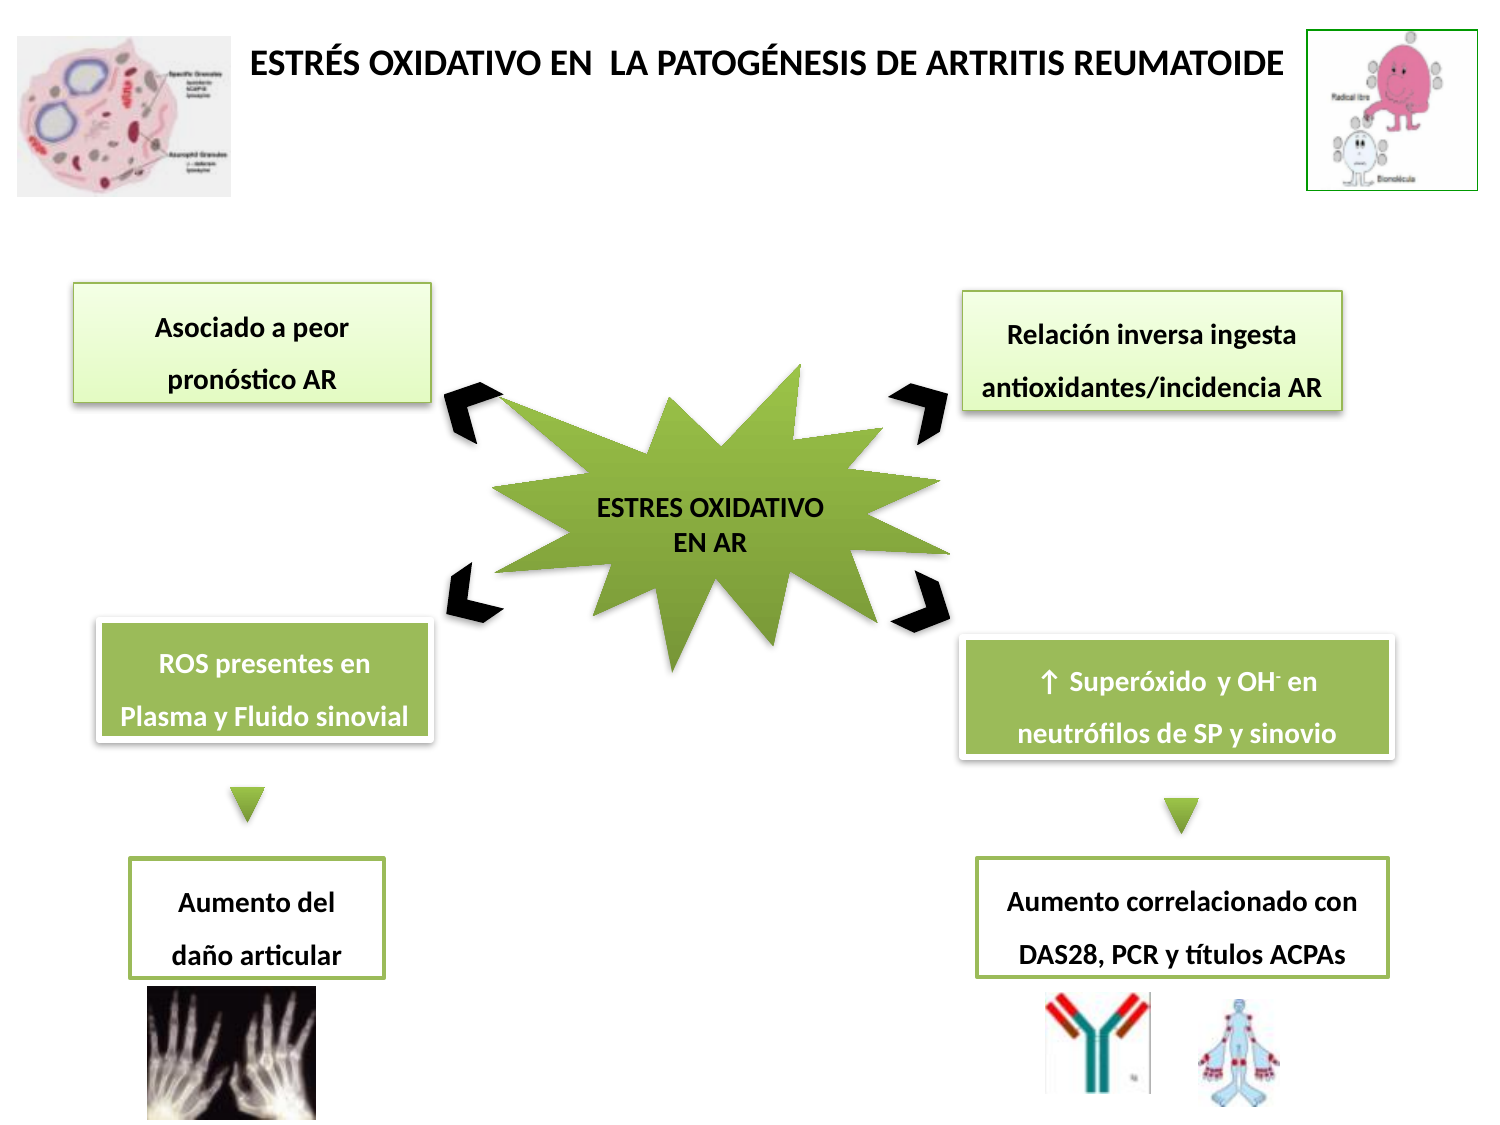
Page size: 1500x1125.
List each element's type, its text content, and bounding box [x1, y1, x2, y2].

text_box ROS presentes en Plasma y Fluido sinovial [96, 617, 434, 743]
text_box ESTRES OXIDATIVO EN AR [581, 480, 839, 566]
text_box [1164, 798, 1199, 835]
text_box [890, 570, 951, 633]
text_box Relación inversa ingesta antioxidantes/incidencia AR [962, 290, 1343, 411]
text_box Asociado a peor pronóstico AR [73, 282, 432, 403]
picture [1045, 992, 1151, 1095]
text_box ↑ Superóxido y OH- en neutrófilos de SP y sinovio [959, 634, 1395, 760]
text_box Aumento correlacionado con DAS28, PCR y títulos ACPAs [975, 856, 1390, 979]
text_box [230, 786, 265, 823]
picture [147, 986, 316, 1120]
text_box [887, 383, 948, 446]
picture [17, 36, 231, 197]
text_box [446, 561, 505, 623]
text_box [491, 364, 951, 673]
text_box Aumento del daño articular [128, 856, 386, 980]
picture [1198, 999, 1280, 1107]
text_box ESTRÉS OXIDATIVO EN LA PATOGÉNESIS DE ARTRITIS REUMATOIDE [235, 30, 1301, 91]
picture [1307, 30, 1477, 190]
text_box [443, 381, 504, 445]
